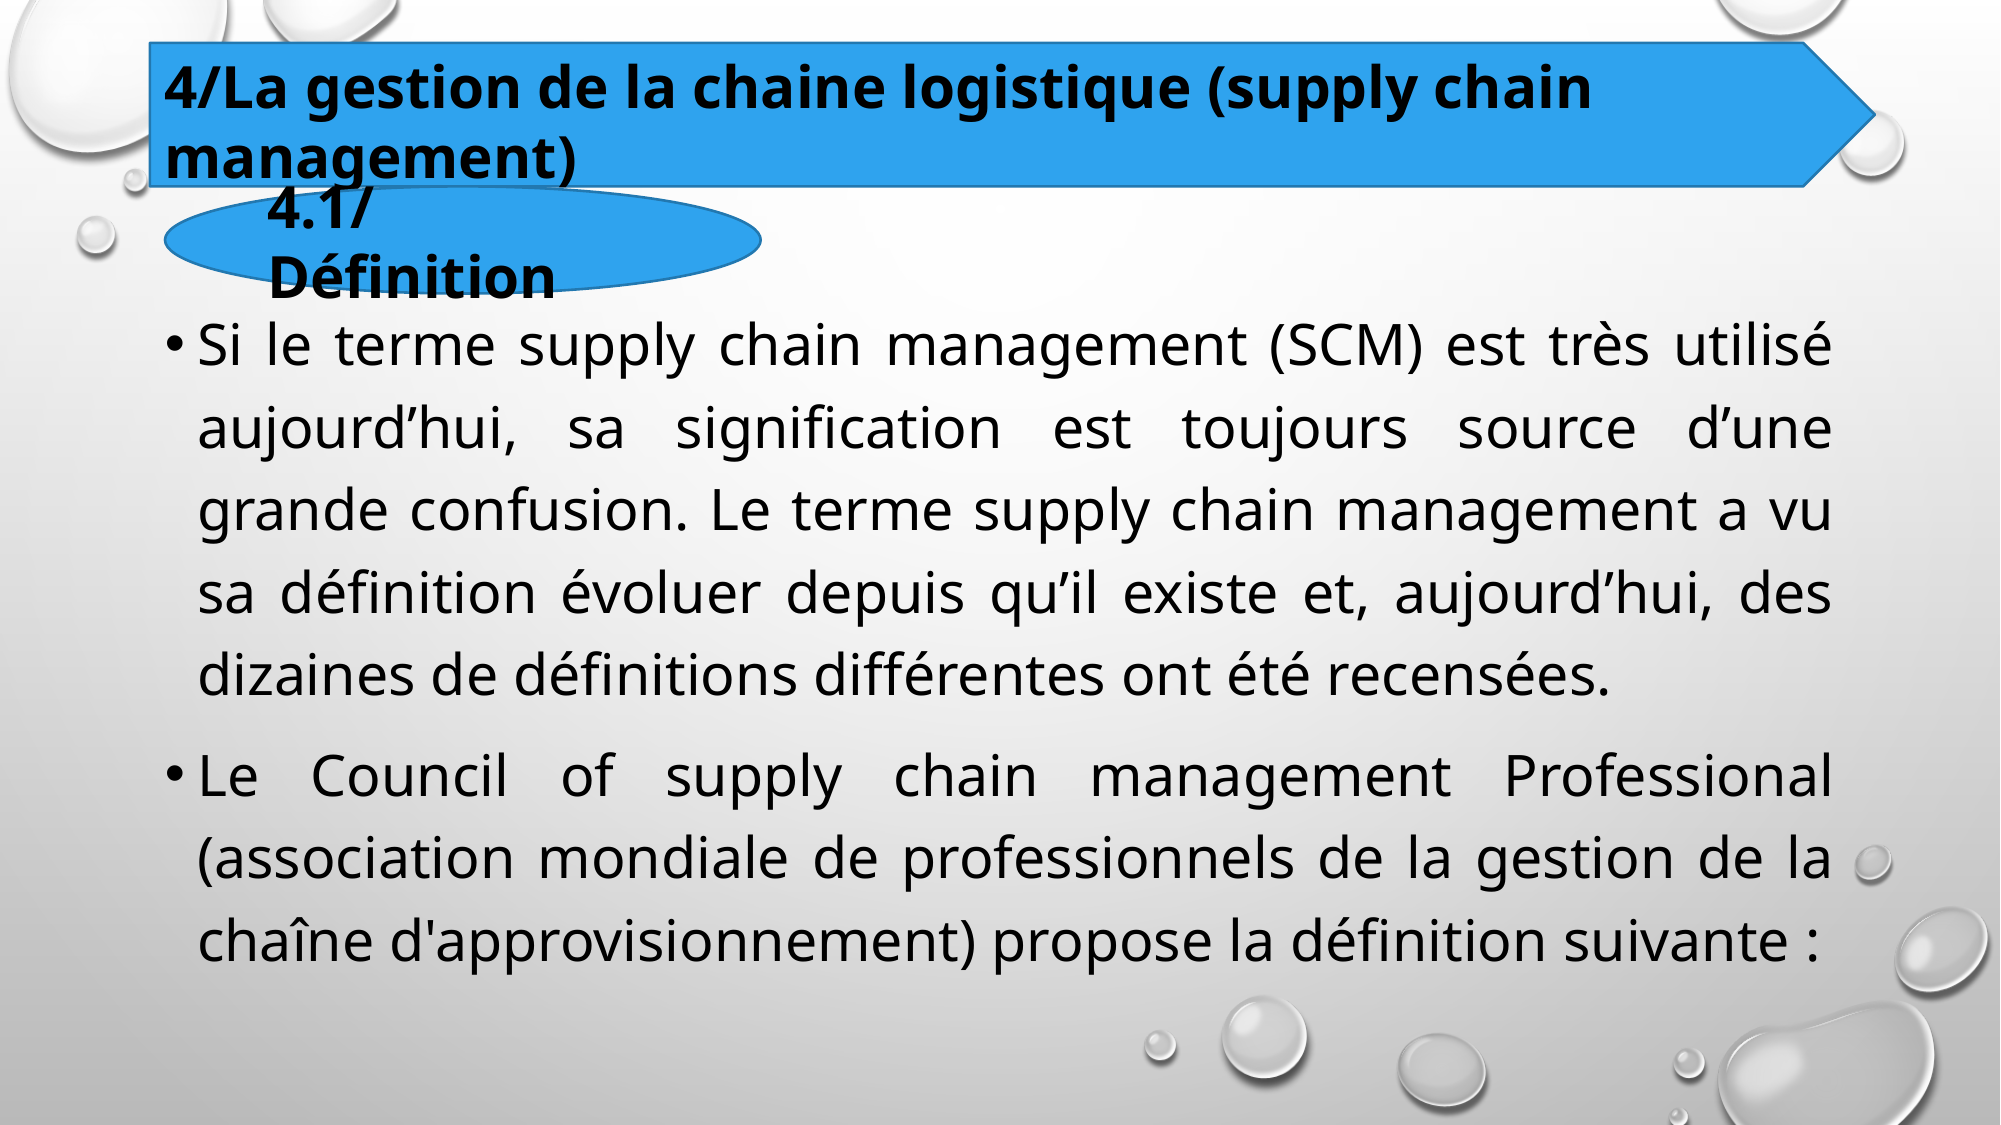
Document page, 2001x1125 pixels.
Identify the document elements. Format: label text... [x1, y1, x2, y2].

list Si le terme supply chain management (SCM) est très utilisé aujourd’hui, sa signification est toujours source d’une grande confusion. Le terme supply chain management a vu sa définition évoluer depuis qu’il existe et, aujourd’hui, des dizaines de définitions différentes ont été recensées. Le Council of supply chain management Professional (association mondiale de professionnels de la gestion de la chaîne d'approvisionnement) propose la définition suivante : [149, 186, 1850, 1068]
picture [0, 0, 2000, 1125]
text_box 4/La gestion de la chaine logistique (supply chain management) [148, 41, 1876, 188]
text_box 4.1/ Définition [163, 185, 762, 295]
